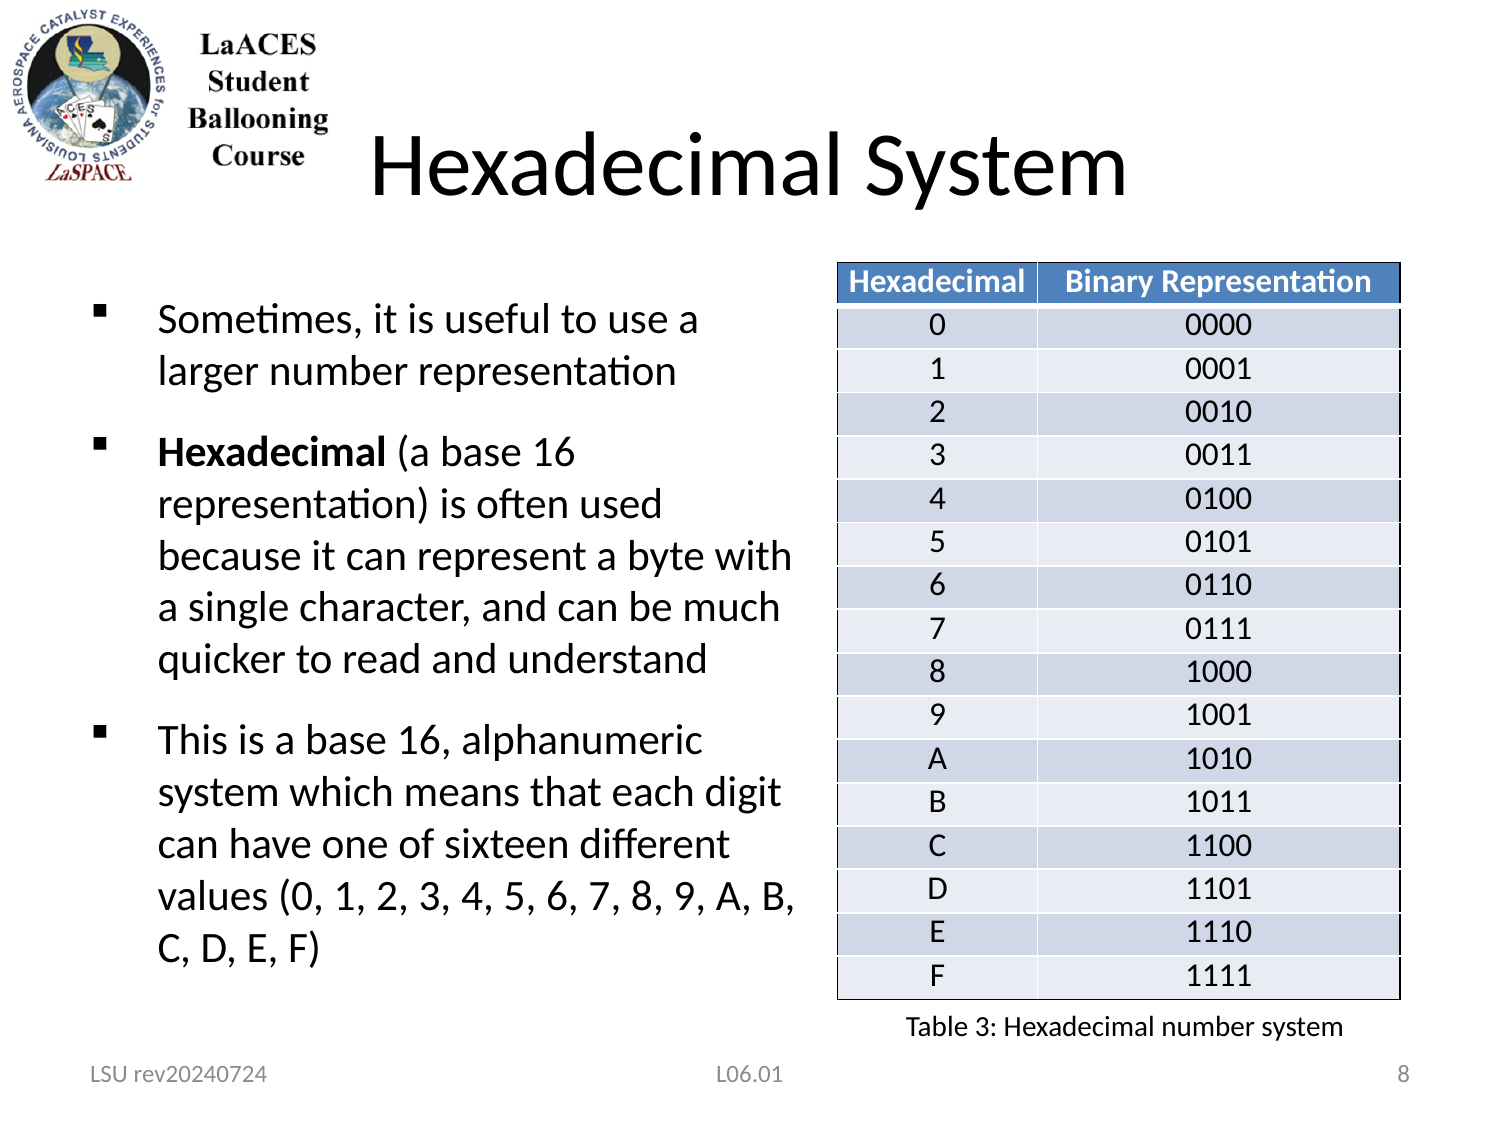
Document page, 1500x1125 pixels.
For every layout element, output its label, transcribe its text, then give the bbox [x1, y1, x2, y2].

table_cell B [838, 784, 1037, 825]
table_cell 0001 [1038, 350, 1399, 392]
footer L06.01 [512, 1042, 988, 1103]
table_cell 1010 [1038, 740, 1399, 782]
table_cell 0111 [1038, 610, 1399, 652]
table_cell 2 [838, 393, 1037, 435]
table_cell C [838, 827, 1037, 868]
table_cell 6 [838, 567, 1037, 608]
table_cell 7 [838, 610, 1037, 652]
table_header Binary Representation [1038, 263, 1399, 303]
table_cell 1001 [1038, 697, 1399, 738]
table_cell D [838, 870, 1037, 912]
table_cell 4 [838, 480, 1037, 522]
table_cell F [838, 957, 1037, 999]
table_cell 9 [838, 697, 1037, 738]
table_header Hexadecimal [838, 263, 1037, 303]
picture [0, 0, 350, 189]
table_cell 0101 [1038, 523, 1399, 565]
table_cell 0 [838, 309, 1037, 348]
table_cell 3 [838, 437, 1037, 478]
slide_number 8 [1074, 1042, 1425, 1103]
title Hexadecimal System [75, 65, 1425, 253]
table_cell 1101 [1038, 870, 1399, 912]
table_cell A [838, 740, 1037, 782]
table_cell 1111 [1038, 957, 1399, 999]
table_cell 8 [838, 654, 1037, 695]
table_cell 1 [838, 350, 1037, 392]
table_cell 0000 [1038, 309, 1399, 348]
table_cell 0010 [1038, 393, 1399, 435]
table_cell 0100 [1038, 480, 1399, 522]
table_cell 0011 [1038, 437, 1399, 478]
table_cell 1100 [1038, 827, 1399, 868]
list Sometimes, it is useful to use a larger number representation Hexadecimal (a base 16 representation) is often used because it can represent a byte with a single character, and can be much quicker to read and understand This is a base 16, alphanumeric system which means that each digit can have one of sixteen different values (0, 1, 2, 3, 4, 5, 6, 7, 8, 9, A, B, C, D, E, F) [75, 282, 813, 1026]
text_box Table 3: Hexadecimal number system [837, 999, 1413, 1050]
table_cell 1011 [1038, 784, 1399, 825]
table_cell E [838, 914, 1037, 955]
table_cell 0110 [1038, 567, 1399, 608]
table_cell 5 [838, 523, 1037, 565]
slide_number LSU rev20240724 [75, 1042, 425, 1103]
table_cell 1000 [1038, 654, 1399, 695]
table_cell 1110 [1038, 914, 1399, 955]
